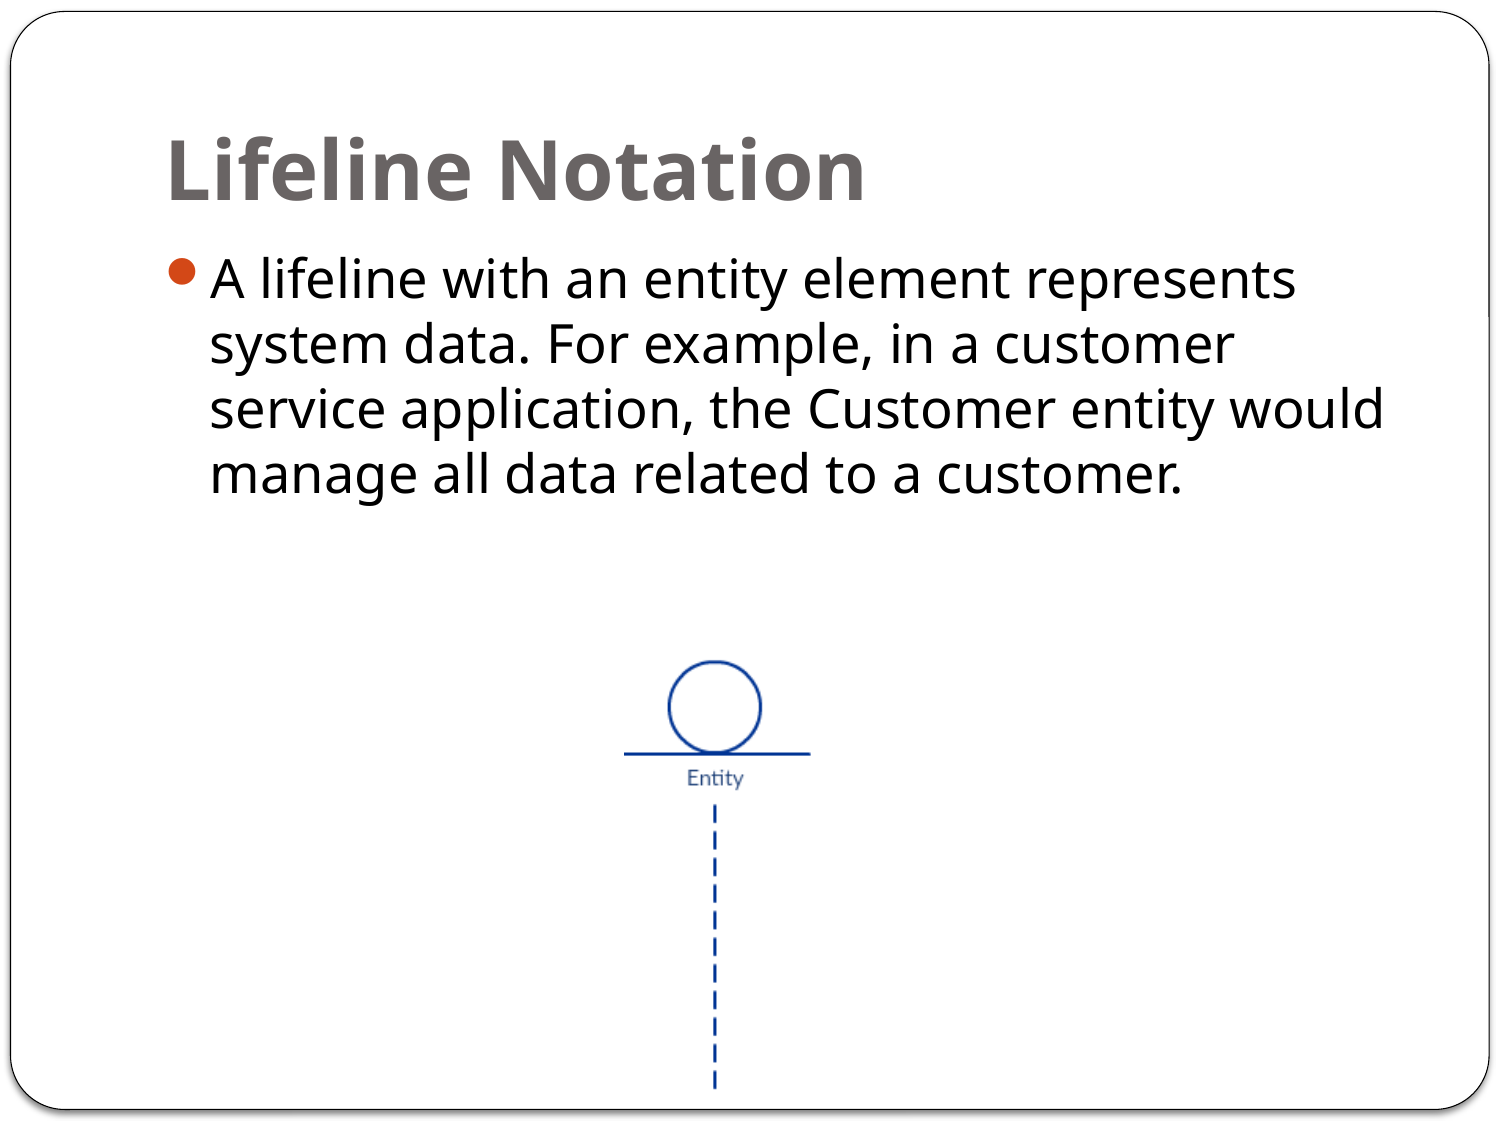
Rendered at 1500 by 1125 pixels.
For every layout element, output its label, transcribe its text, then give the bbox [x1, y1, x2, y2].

list A lifeline with an entity element represents system data. For example, in a customer service application, the Customer entity would manage all data related to a customer. [150, 237, 1425, 988]
title Lifeline Notation [150, 45, 1425, 233]
picture [624, 637, 834, 1094]
